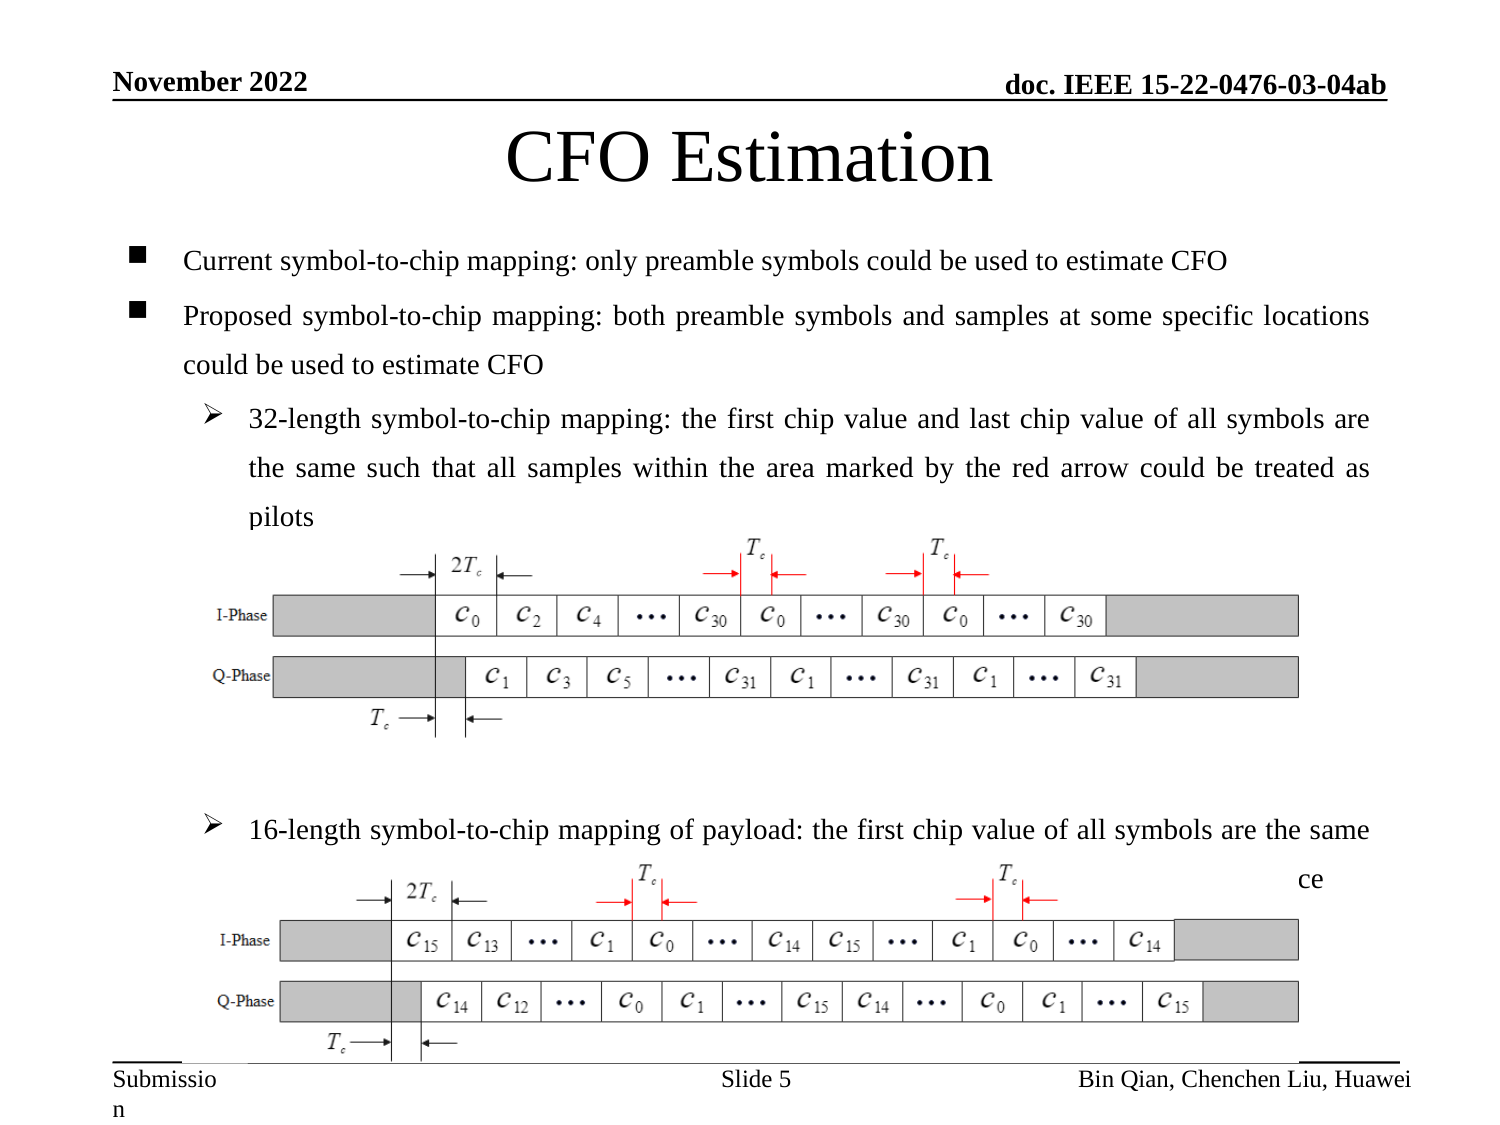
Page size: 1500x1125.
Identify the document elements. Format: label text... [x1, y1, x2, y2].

footer Bin Qian, Chenchen Liu, Huawei [900, 1062, 1413, 1093]
picture [181, 857, 1299, 1063]
slide_number Slide 5 [712, 1071, 800, 1093]
picture [177, 530, 1299, 738]
list Current symbol-to-chip mapping: only preamble symbols could be used to estimate CFO Proposed symbol-to-chip mapping: both preamble symbols and samples at some specific locations could be used to estimate CFO 32-length symbol-to-chip mapping: the first chip value and last chip value of all symbols are the same such that all samples within the area marked by the red arrow could be treated as pilots 16-length symbol-to-chip mapping of payload: the first chip value of all symbols are the same and odd symbols use normal chip sequence while even symbols use reversed chip sequence [111, 219, 1387, 1012]
title CFO Estimation [112, 62, 1388, 242]
